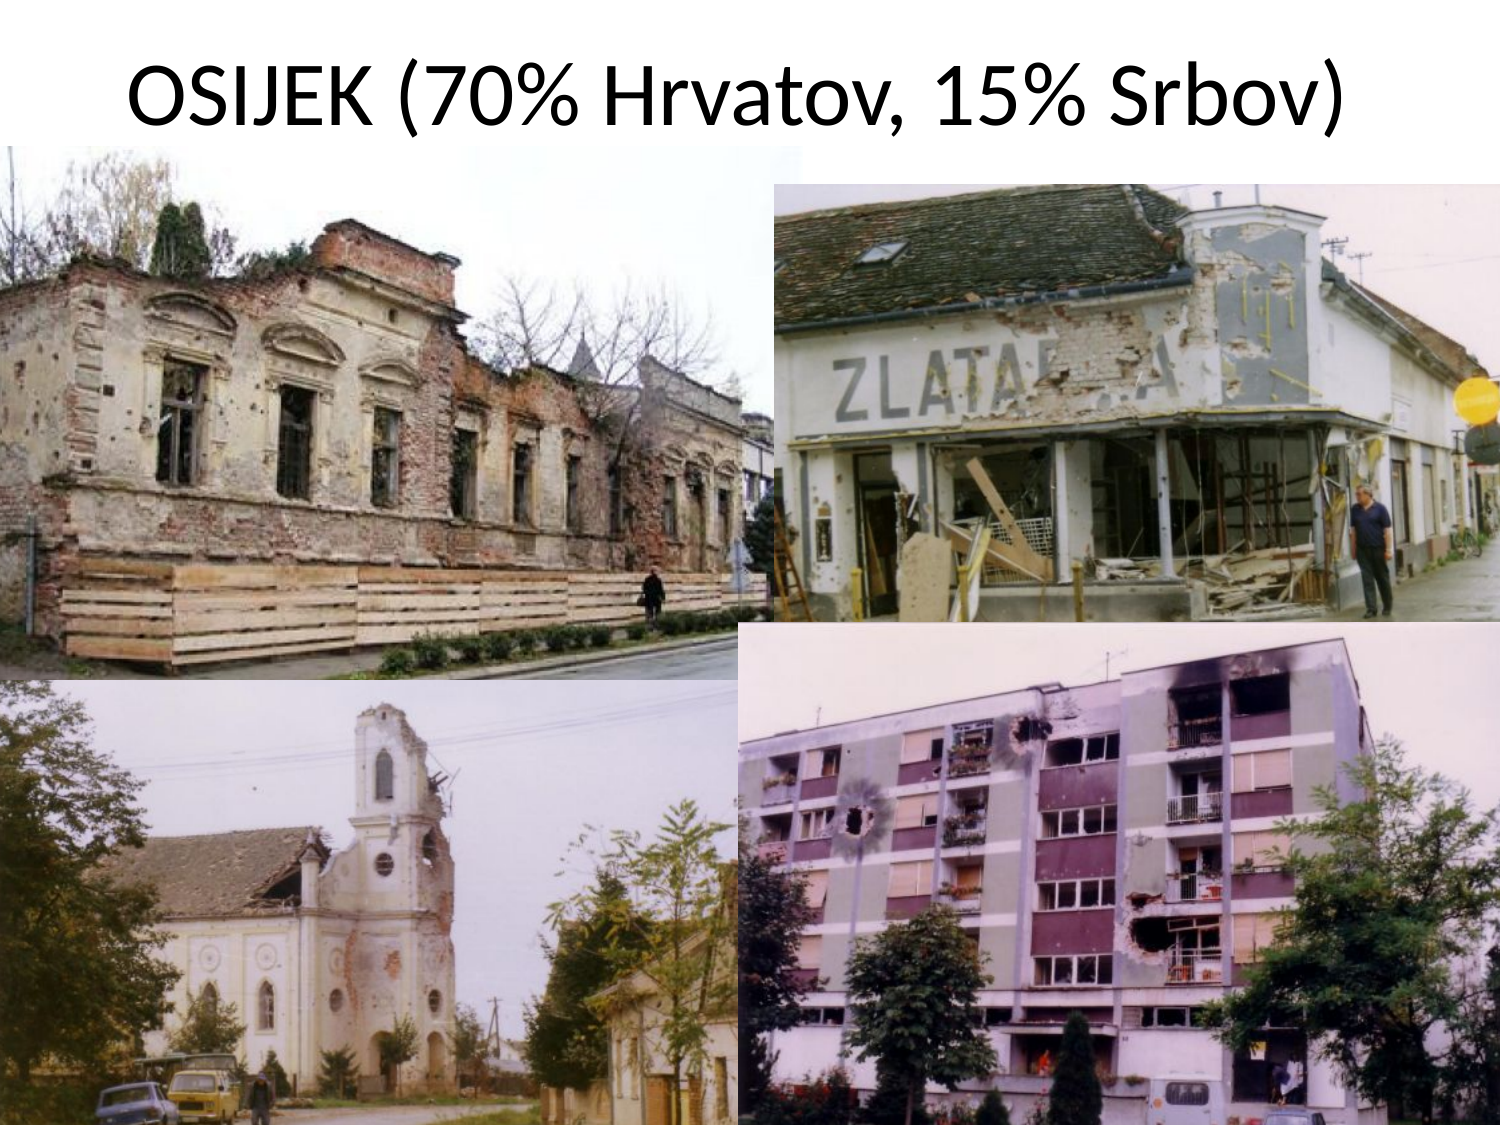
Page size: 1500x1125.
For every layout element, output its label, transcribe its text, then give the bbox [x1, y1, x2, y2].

picture [0, 146, 1500, 1125]
title OSIJEK (70% Hrvatov, 15% Srbov) [63, 0, 1414, 182]
